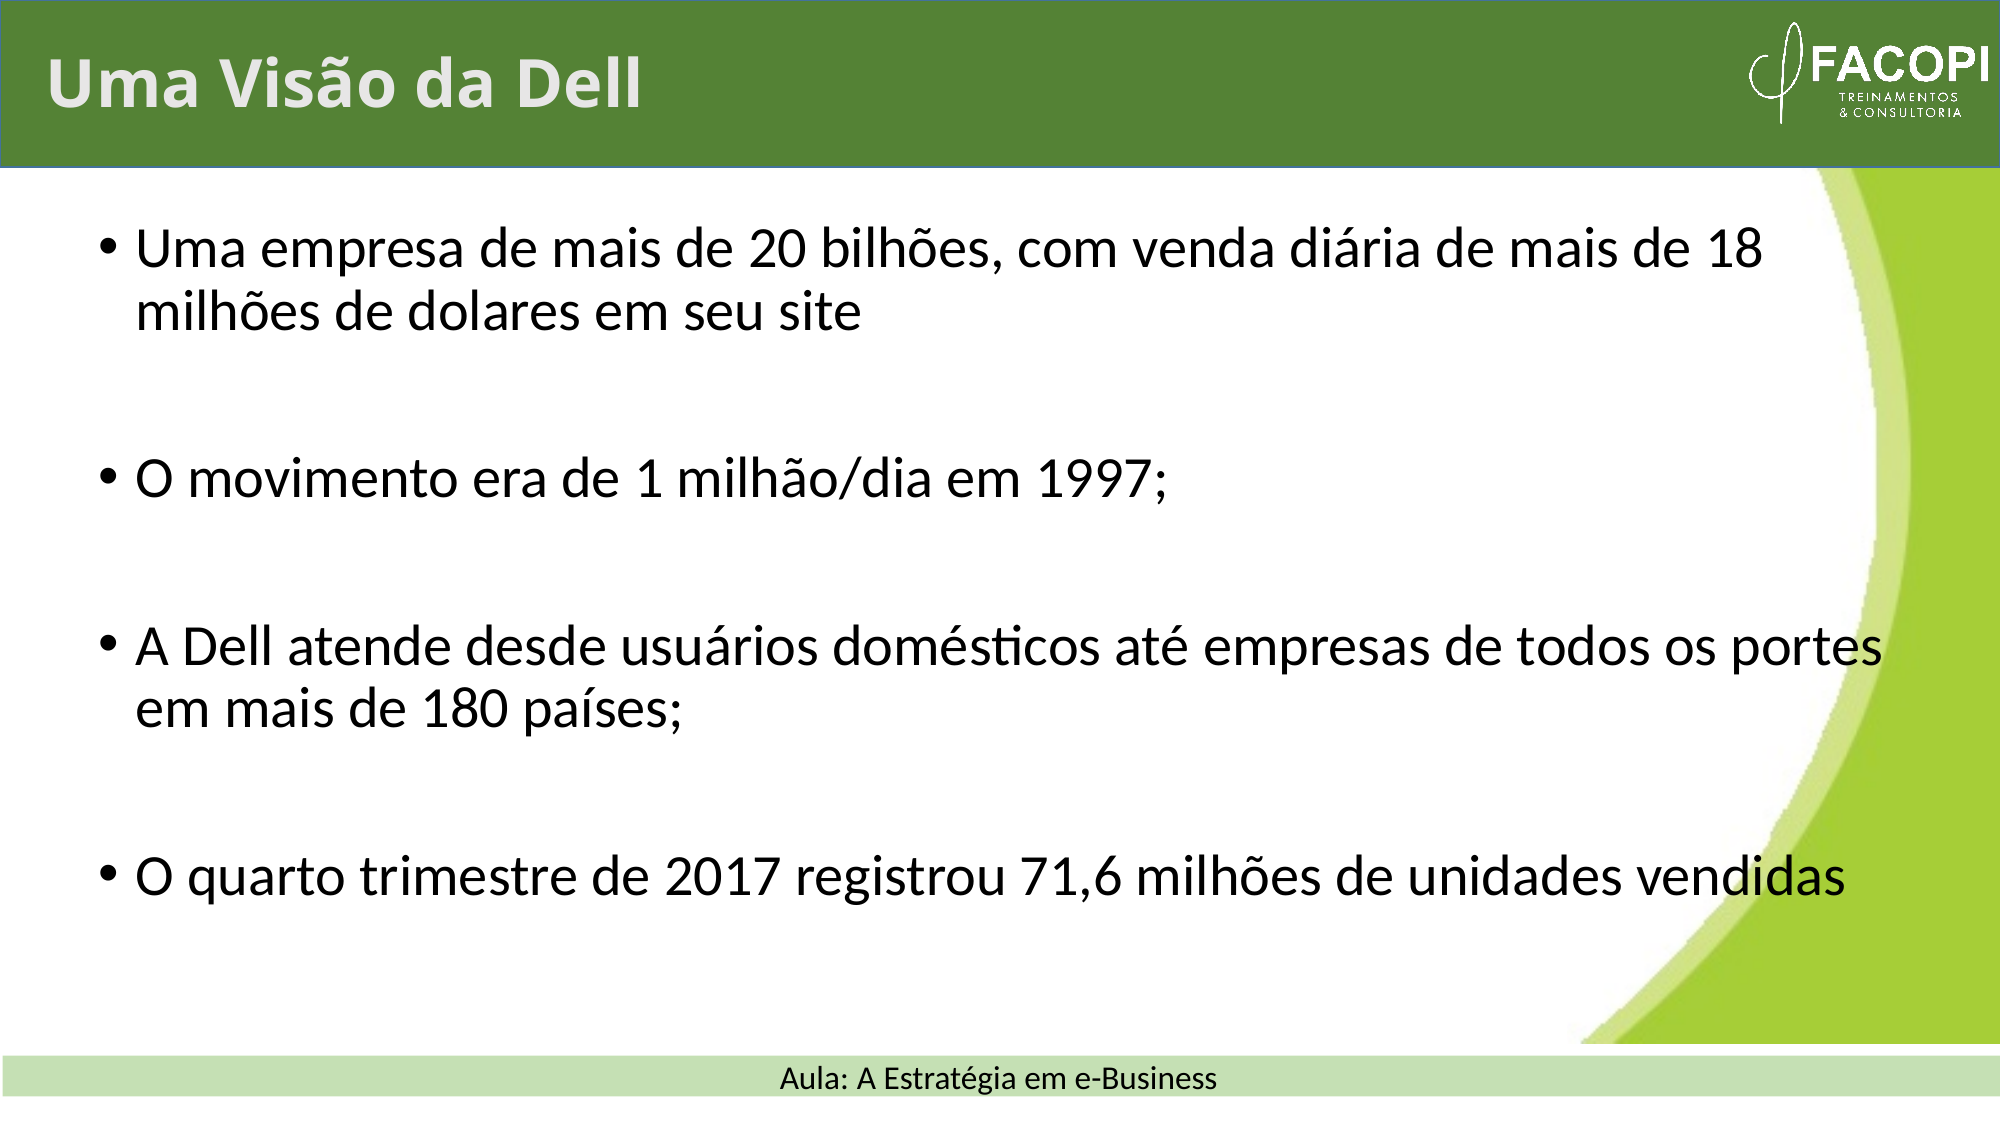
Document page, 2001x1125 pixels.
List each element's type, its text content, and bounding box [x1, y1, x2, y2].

text_box [0, 0, 1567, 168]
title Uma Visão da Dell [30, 42, 695, 238]
picture [1567, 0, 2000, 1044]
text_box Aula: A Estratégia em e-Business [2, 1055, 2000, 1098]
list Uma empresa de mais de 20 bilhões, com venda diária de mais de 18 milhões de dolares em seu site O movimento era de 1 milhão/dia em 1997; A Dell atende desde usuários domésticos até empresas de todos os portes em mais de 180 países; O quarto trimestre de 2017 registrou 71,6 milhões de unidades vendidas [83, 209, 1567, 924]
